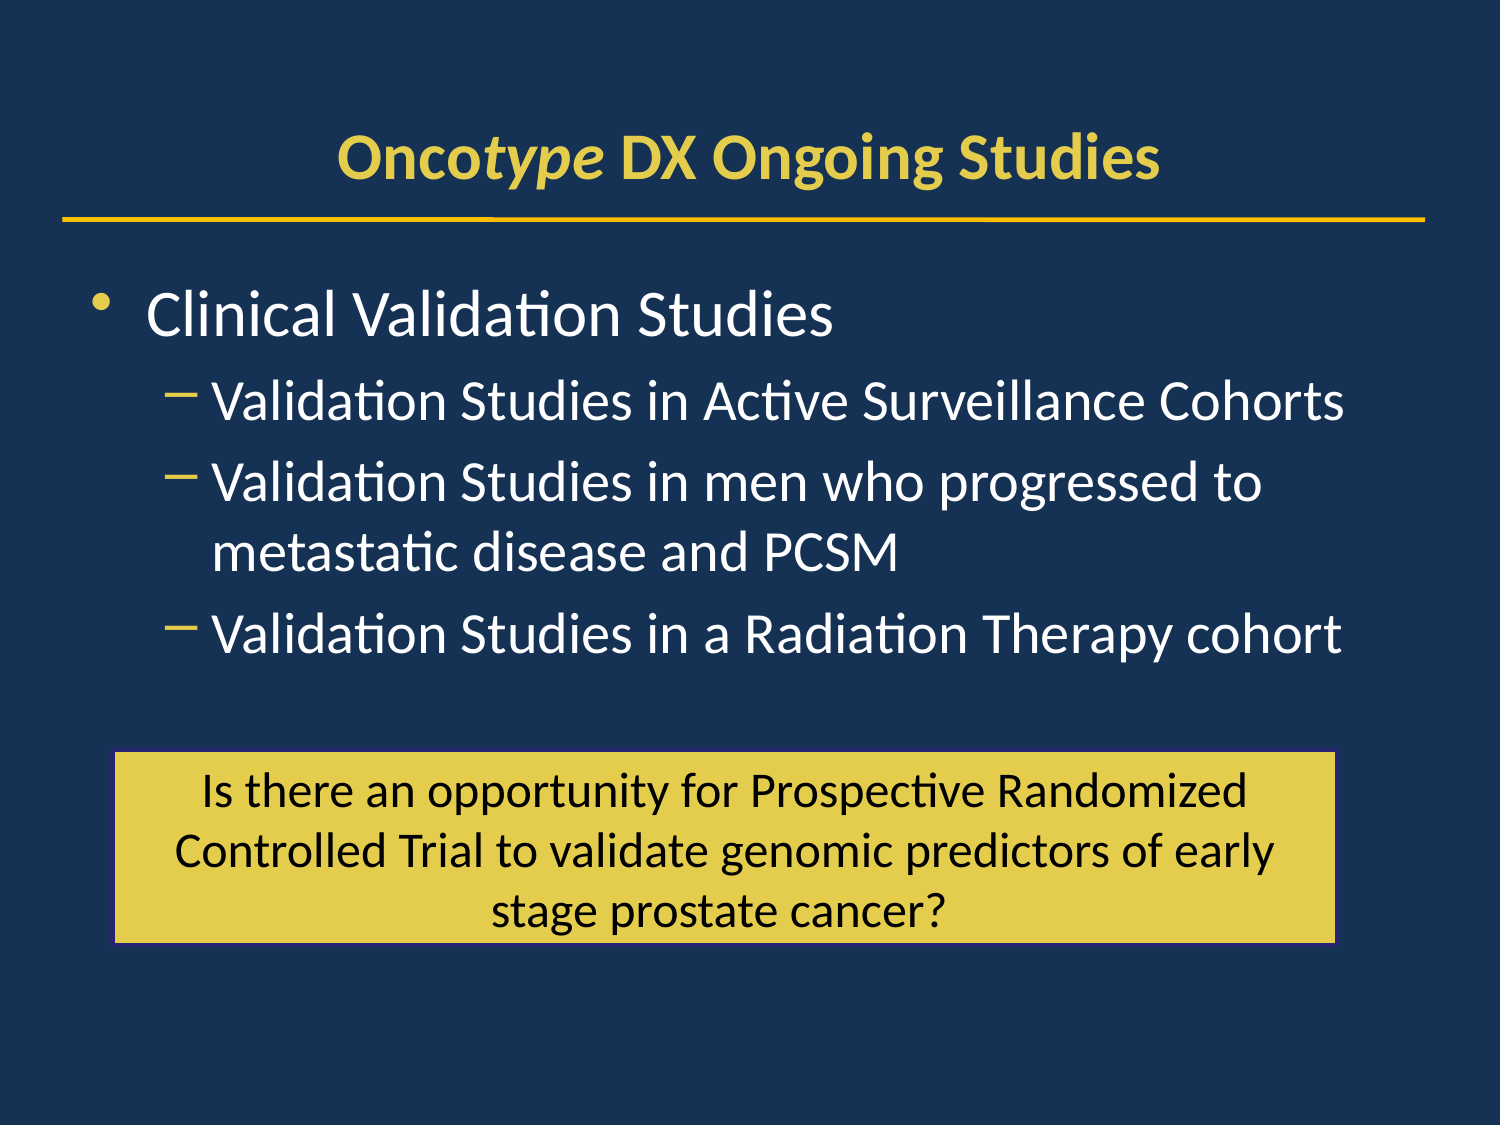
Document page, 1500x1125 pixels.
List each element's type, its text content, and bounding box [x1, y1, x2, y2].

list Clinical Validation Studies Validation Studies in Active Surveillance Cohorts Validation Studies in men who progressed to metastatic disease and PCSM Validation Studies in a Radiation Therapy cohort [74, 262, 1426, 1006]
title Oncotype DX Ongoing Studies [75, 45, 1425, 200]
text_box Is there an opportunity for Prospective Randomized Controlled Trial to validate genomic predictors of early stage prostate cancer? [110, 748, 1340, 947]
